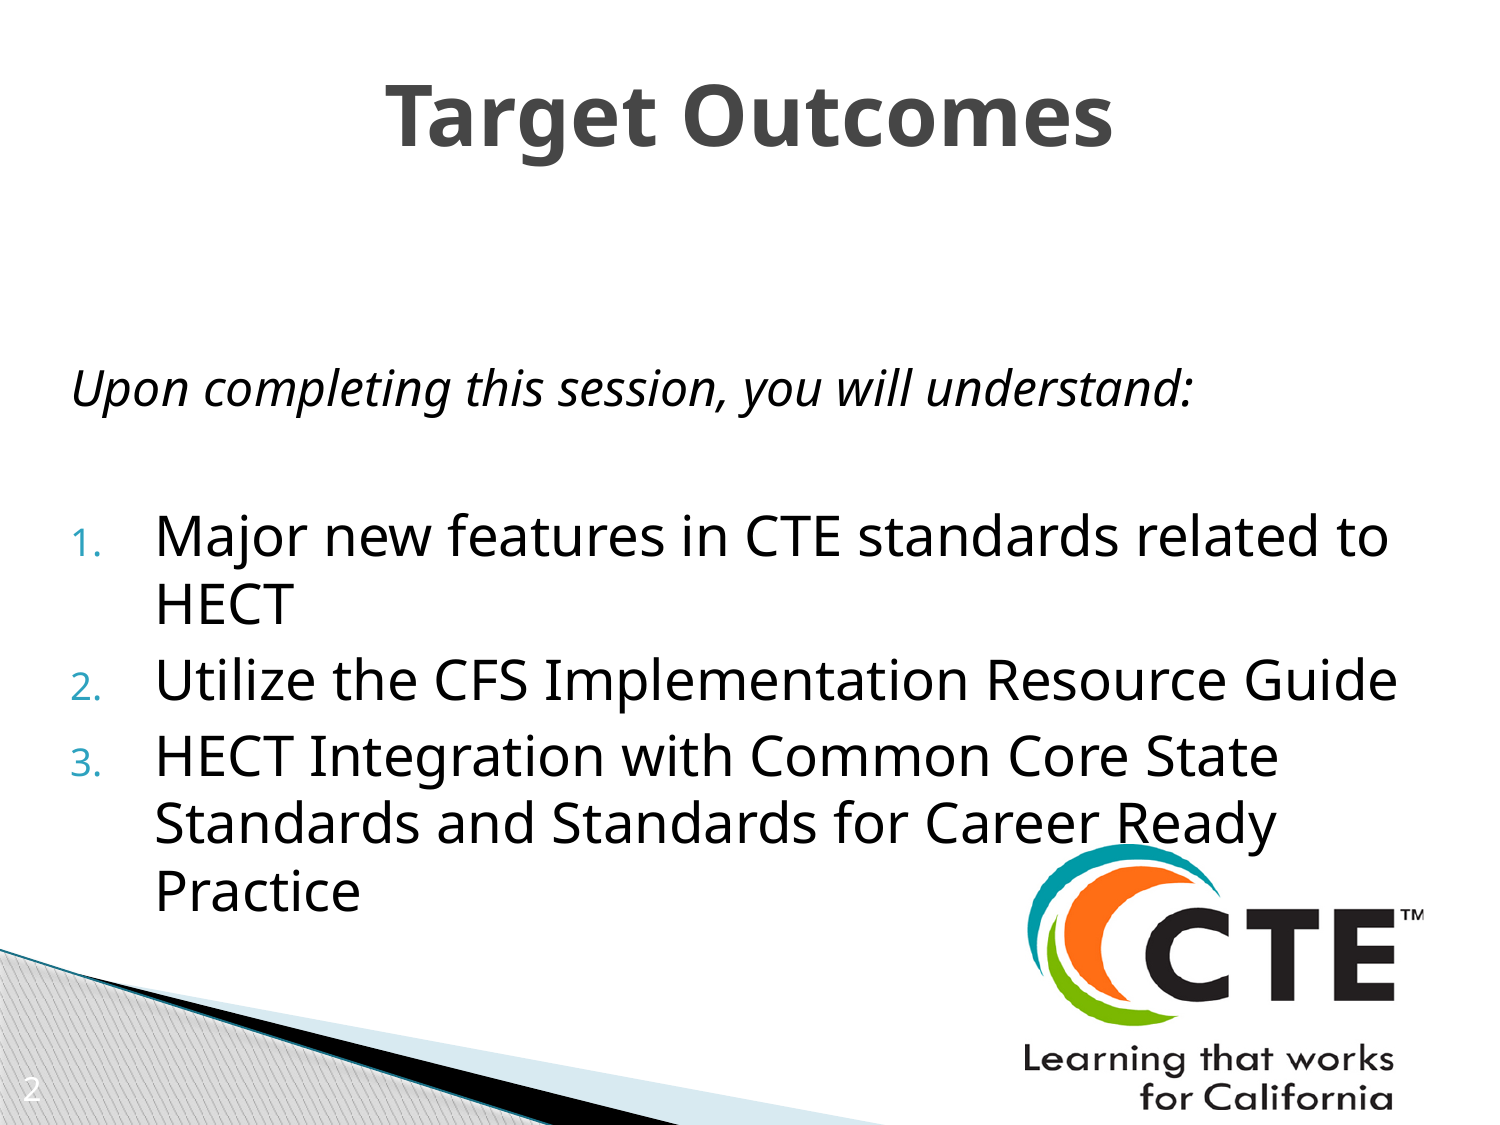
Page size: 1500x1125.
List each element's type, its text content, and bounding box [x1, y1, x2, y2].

picture [1025, 955, 1424, 1110]
title Target Outcomes [75, 50, 1425, 175]
slide_number 2 [0, 1036, 57, 1122]
list Upon completing this session, you will understand: Major new features in CTE standards related to HECT Utilize the CFS Implementation Resource Guide HECT Integration with Common Core State Standards and Standards for Career Ready Practice [37, 212, 1463, 955]
